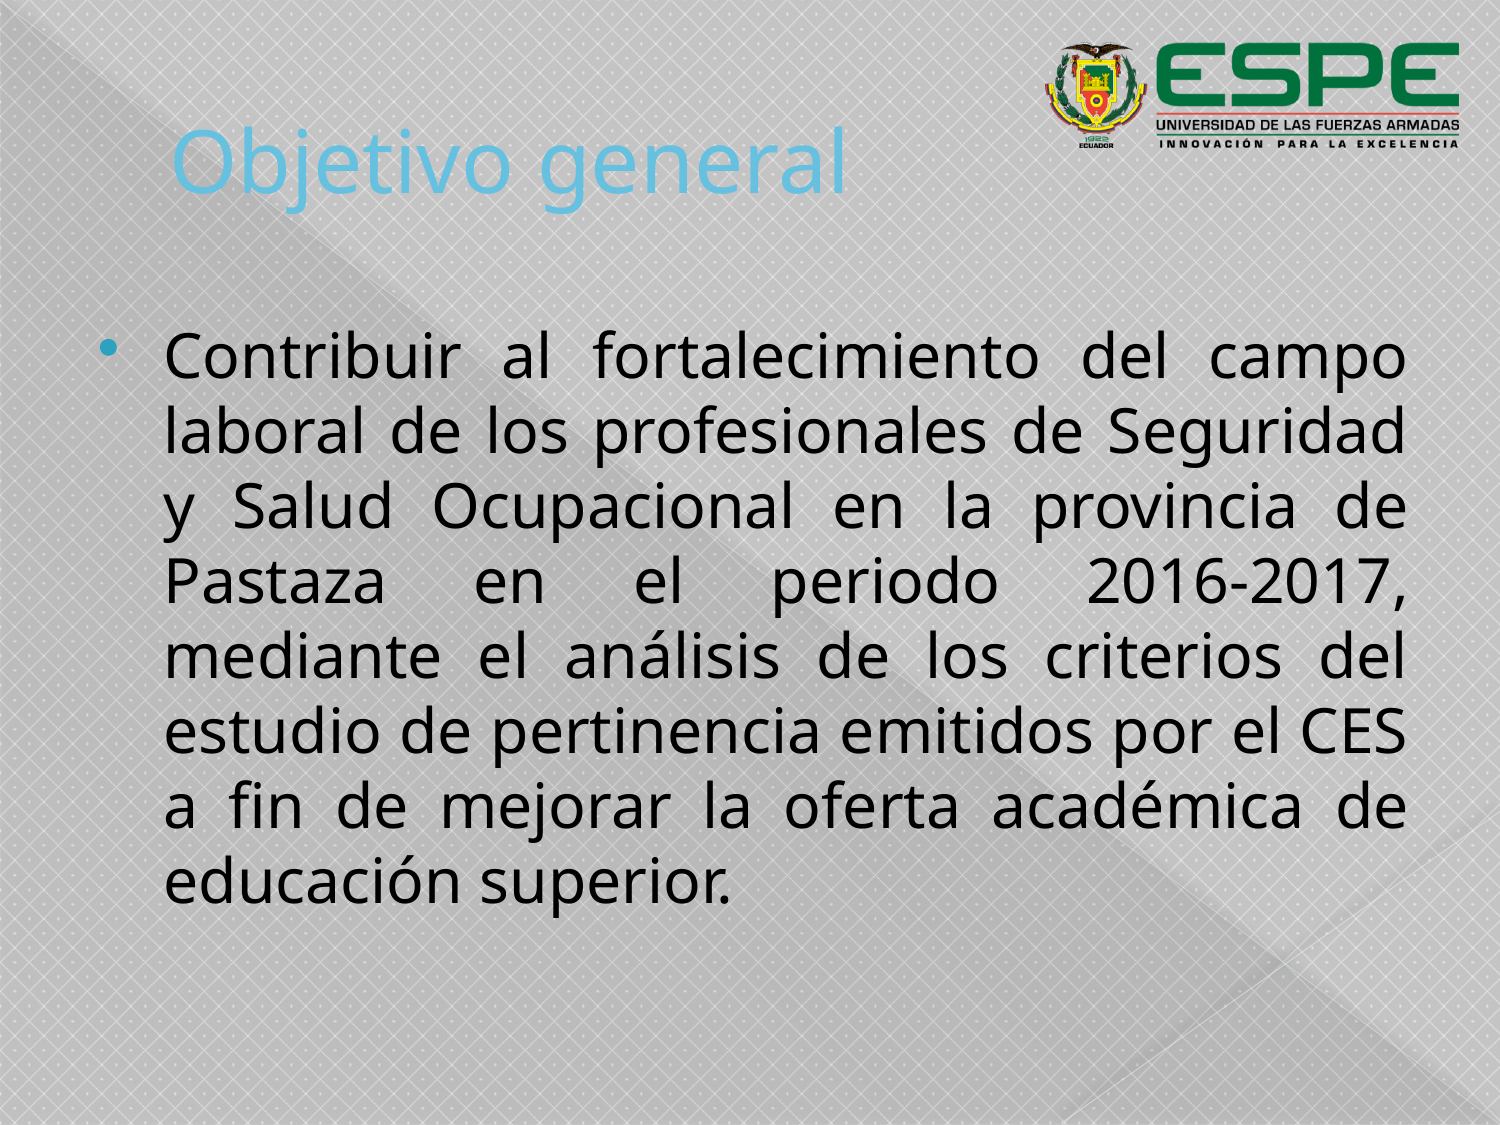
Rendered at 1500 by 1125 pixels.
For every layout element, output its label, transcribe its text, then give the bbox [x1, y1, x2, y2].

title Objetivo general [75, 43, 1425, 274]
picture [1045, 42, 1459, 148]
list Contribuir al fortalecimiento del campo laboral de los profesionales de Seguridad y Salud Ocupacional en la provincia de Pastaza en el periodo 2016-2017, mediante el análisis de los criterios del estudio de pertinencia emitidos por el CES a fin de mejorar la oferta académica de educación superior. [75, 308, 1425, 1059]
